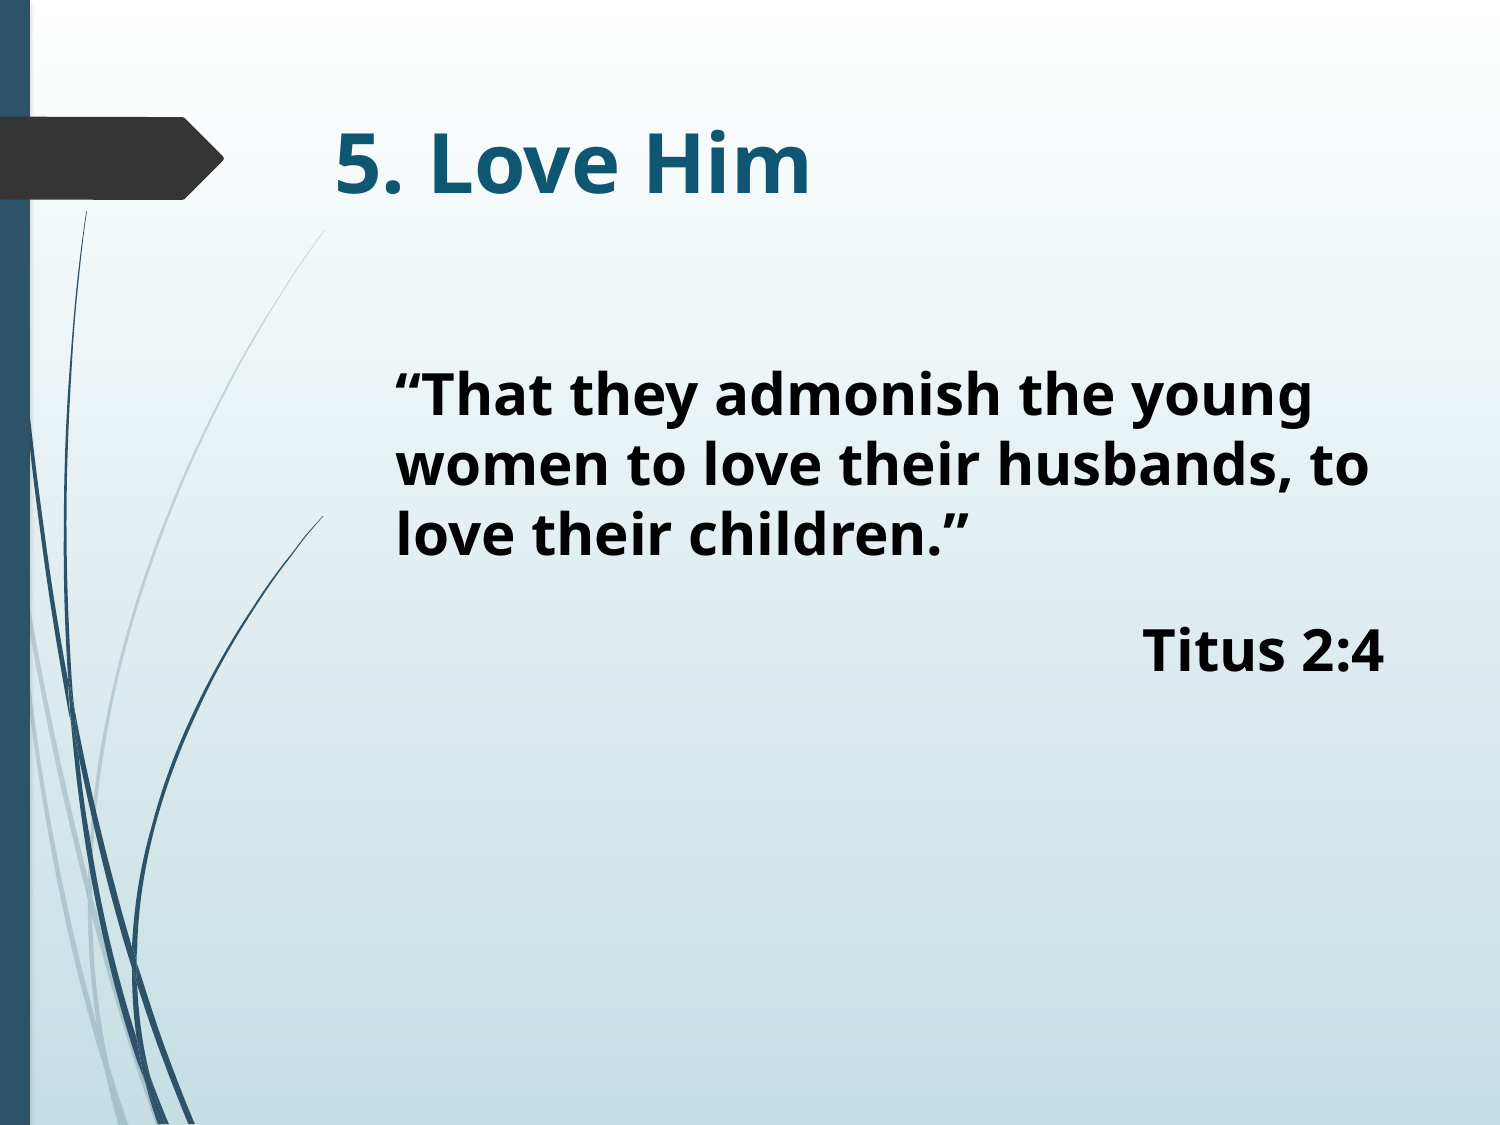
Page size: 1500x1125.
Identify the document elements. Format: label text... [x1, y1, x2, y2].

title 5. Love Him [319, 102, 1400, 313]
list “That they admonish the young women to love their husbands, to love their children.” Titus 2:4 [380, 350, 1400, 970]
